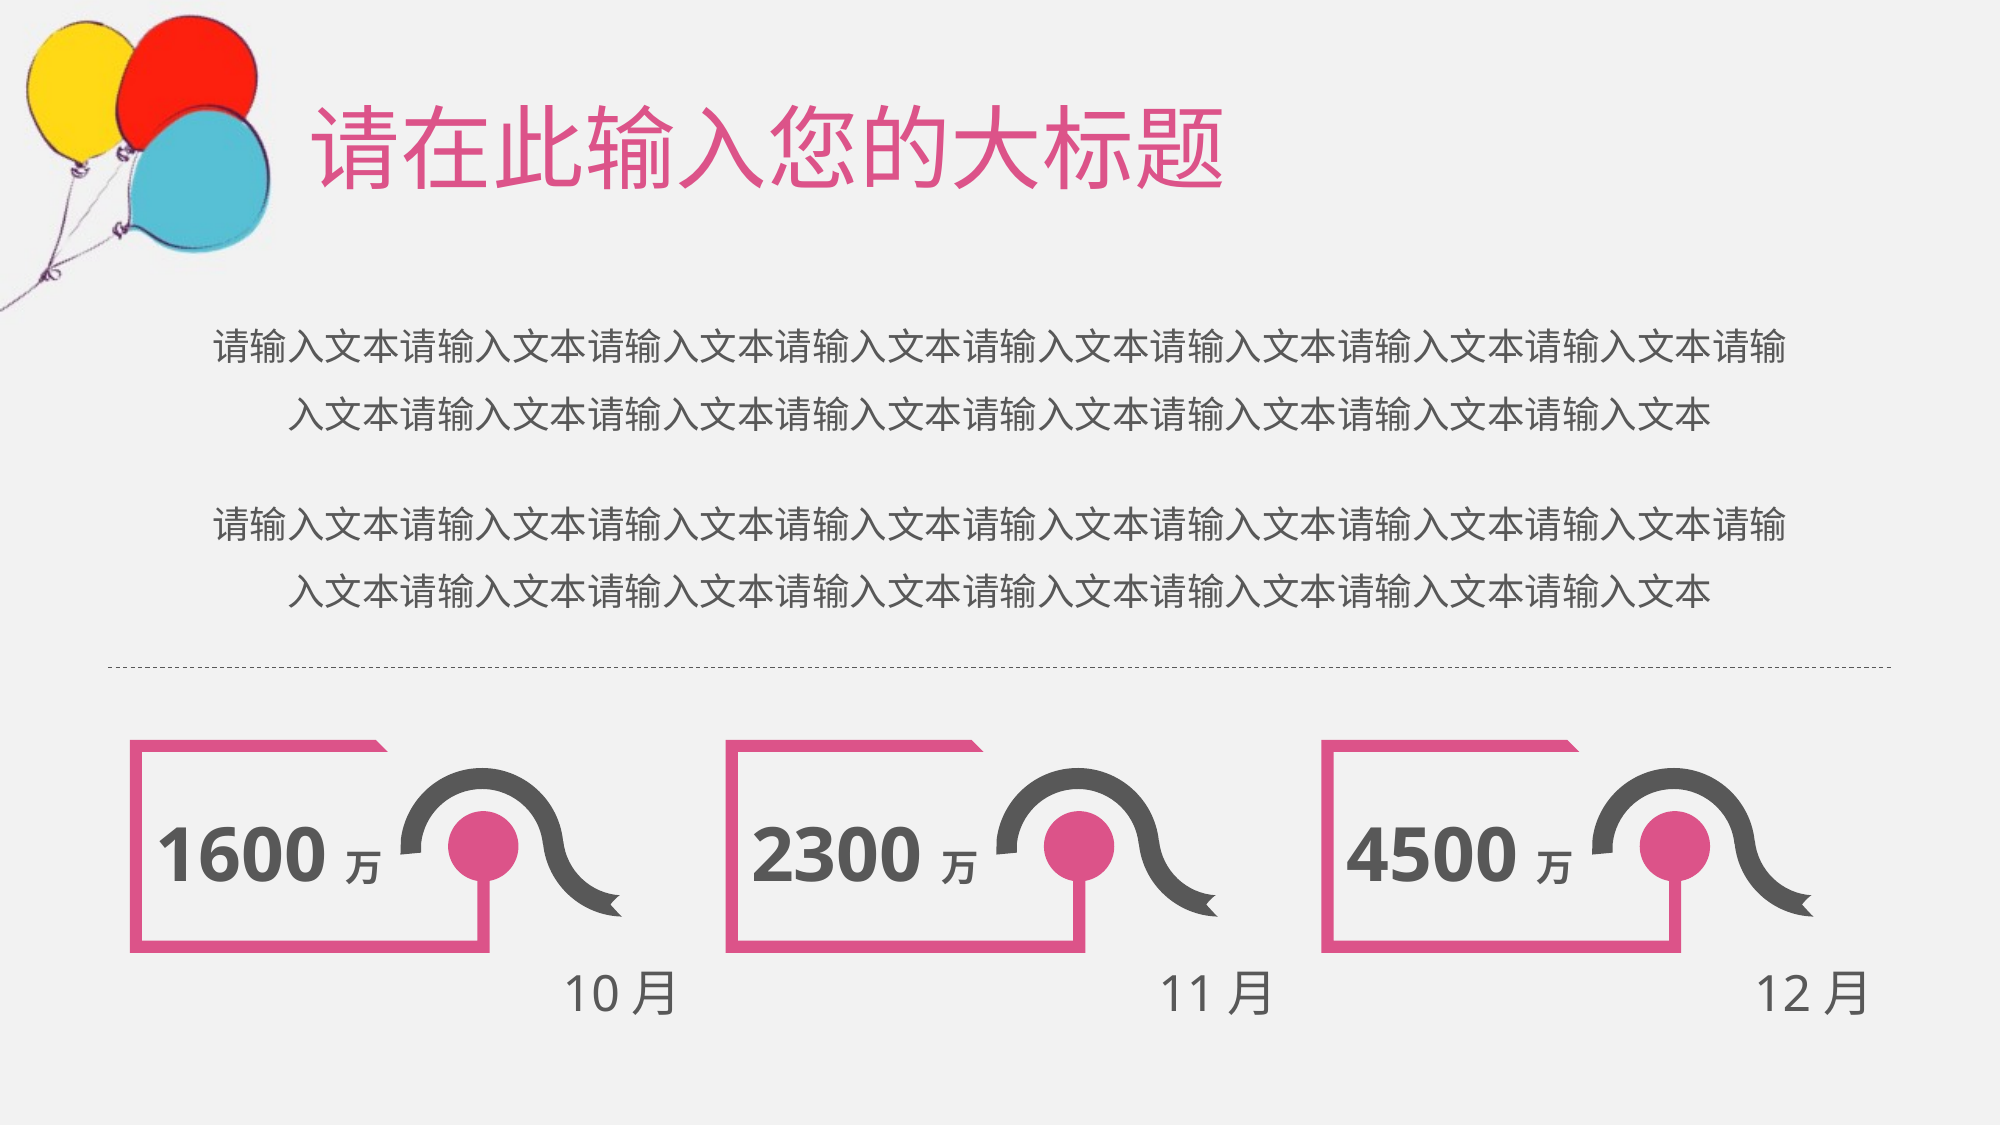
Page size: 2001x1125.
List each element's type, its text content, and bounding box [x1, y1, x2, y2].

text_box 11月 [1126, 936, 1310, 1017]
text_box [1592, 767, 1814, 917]
text_box 4500万 [1325, 799, 1589, 905]
text_box [724, 738, 1116, 954]
text_box 请输入文本请输入文本请输入文本请输入文本请输入文本请输入文本请输入文本请输入文本请输入文本请输入文本请输入文本请输入文本请输入文本请输入文本请输入文本请输入文本 [185, 468, 1815, 624]
text_box [400, 767, 623, 917]
text_box 12月 [1722, 936, 1906, 1017]
text_box 2300万 [730, 799, 994, 905]
text_box 10月 [530, 936, 714, 1017]
picture [0, 0, 2000, 1125]
text_box 请输入文本请输入文本请输入文本请输入文本请输入文本请输入文本请输入文本请输入文本请输入文本请输入文本请输入文本请输入文本请输入文本请输入文本请输入文本请输入文本 [185, 290, 1815, 446]
text_box 1600万 [134, 799, 398, 905]
text_box [128, 738, 520, 954]
text_box [1320, 738, 1712, 954]
title 请在此输入您的大标题 [293, 26, 1896, 210]
text_box [996, 767, 1218, 917]
